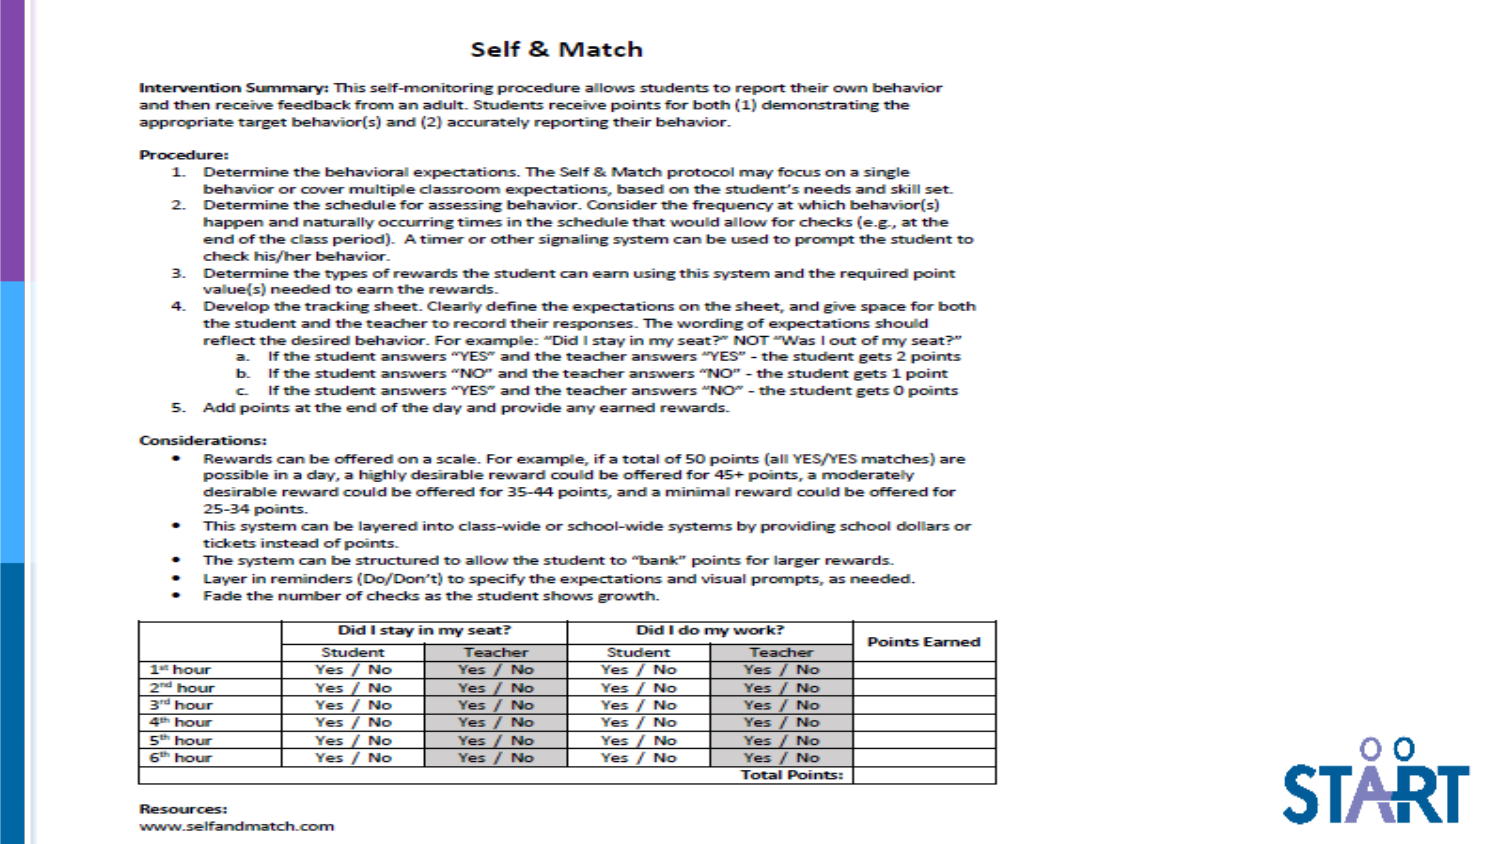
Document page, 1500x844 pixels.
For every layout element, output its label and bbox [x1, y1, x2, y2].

picture [1, 0, 1051, 844]
picture [1271, 722, 1482, 831]
